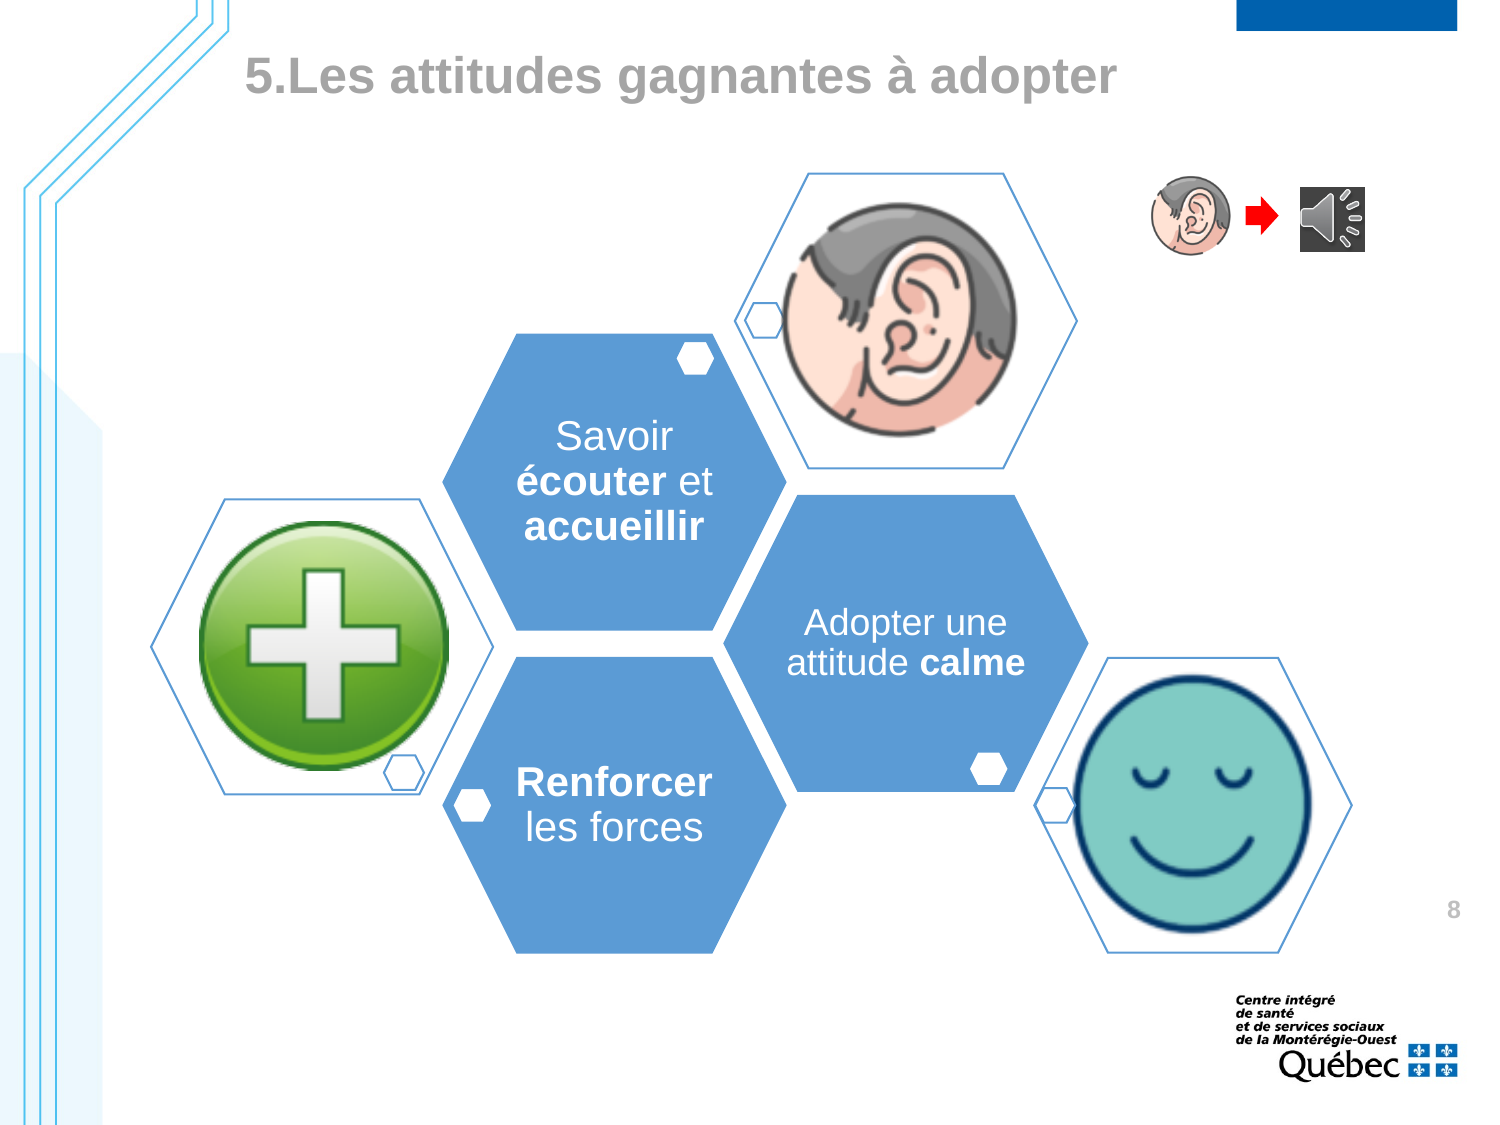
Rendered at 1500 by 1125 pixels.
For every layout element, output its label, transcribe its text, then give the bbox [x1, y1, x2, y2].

picture [0, 0, 1500, 1125]
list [141, 173, 1366, 953]
slide_number 8 [1408, 864, 1500, 953]
title 5.Les attitudes gagnantes à adopter [229, 41, 1397, 174]
